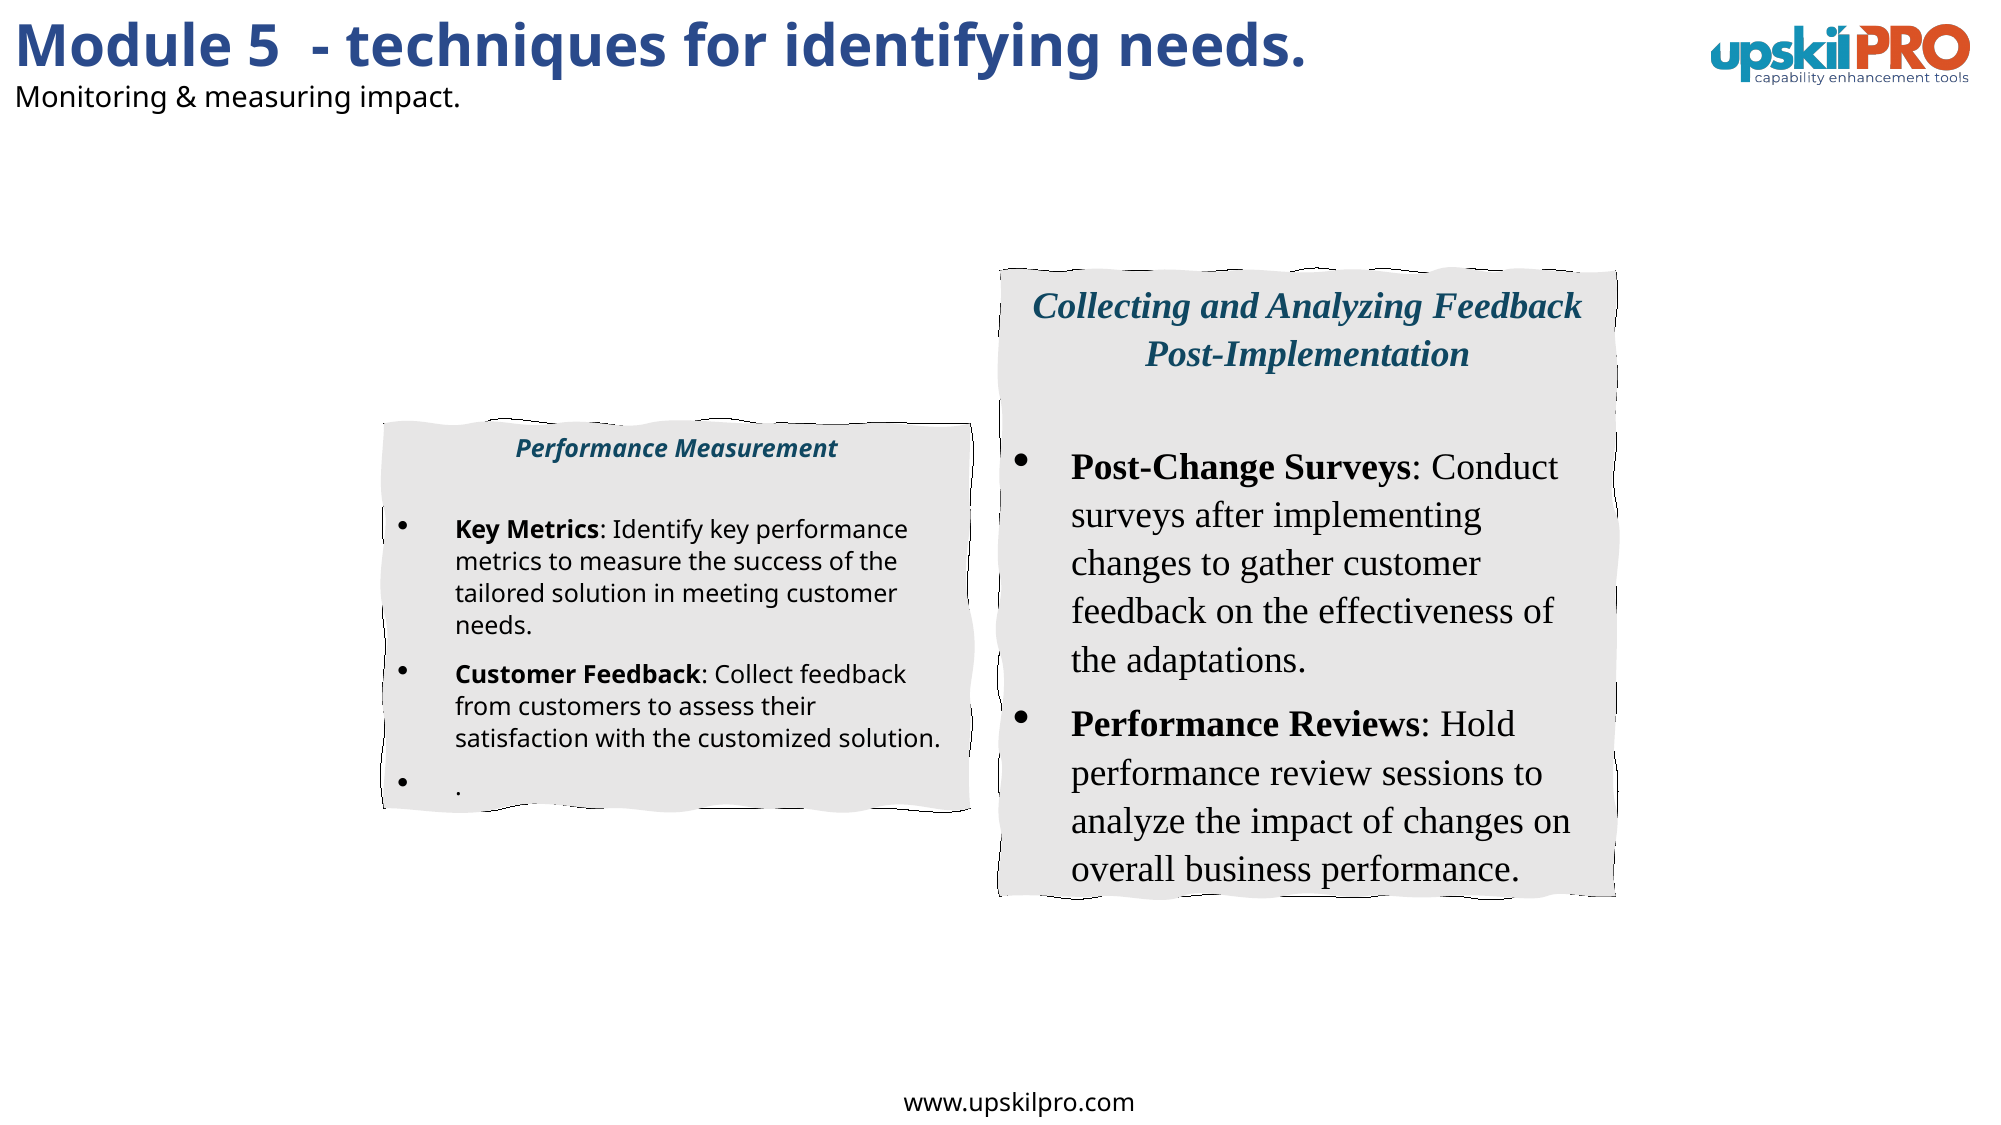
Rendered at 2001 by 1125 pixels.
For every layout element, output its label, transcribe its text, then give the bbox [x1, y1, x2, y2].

text_box Module 5 - techniques for identifying needs. Monitoring & measuring impact. [0, 1, 1415, 121]
picture [1711, 24, 1970, 85]
text_box www.upskilpro.com [813, 1079, 1226, 1125]
text_box Collecting and Analyzing Feedback Post-Implementation Post-Change Surveys: Conduct surveys after implementing changes to gather customer feedback on the effectiveness of the adaptations. Performance Reviews: Hold performance review sessions to analyze the impact of changes on overall business performance. [995, 267, 1620, 900]
text_box Performance Measurement Key Metrics: Identify key performance metrics to measure the success of the tailored solution in meeting customer needs. Customer Feedback: Collect feedback from customers to assess their satisfaction with the customized solution. . [380, 418, 975, 813]
